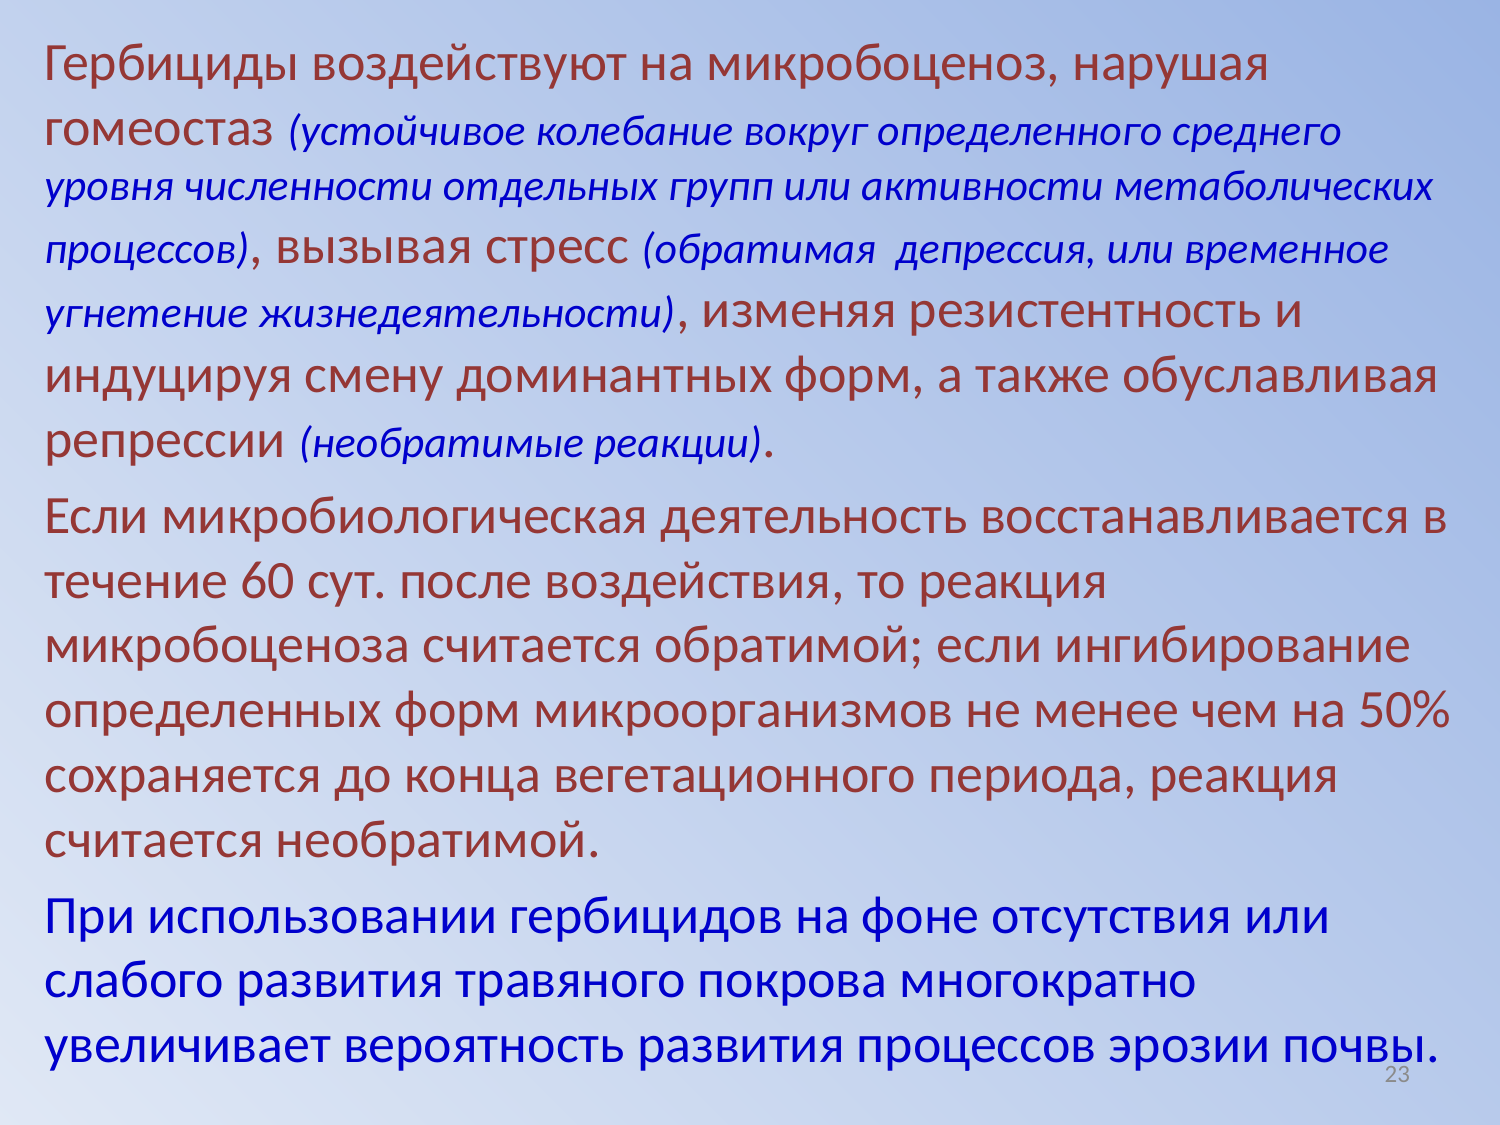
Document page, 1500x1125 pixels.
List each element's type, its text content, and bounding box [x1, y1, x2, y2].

list Гербициды воздействуют на микробоценоз, нарушая гомеостаз (устойчивое колебание вокруг определенного среднего уровня численности отдельных групп или активности метаболических процессов), вызывая стресс (обратимая депрессия, или временное угнетение жизнедеятельности), изменяя резистентность и индуцируя смену доминантных форм, а также обуславливая репрессии (необратимые реакции). Если микробиологическая деятельность восстанавливается в течение 60 сут. после воздействия, то реакция микробоценоза считается обратимой; если ингибирование определенных форм микроорганизмов не менее чем на 50% сохраняется до конца вегетационного периода, реакция считается необратимой. При использовании гербицидов на фоне отсутствия или слабого развития травяного покрова многократно увеличивает вероятность развития процессов эрозии почвы. [29, 19, 1471, 1094]
slide_number 23 [1074, 1042, 1425, 1103]
